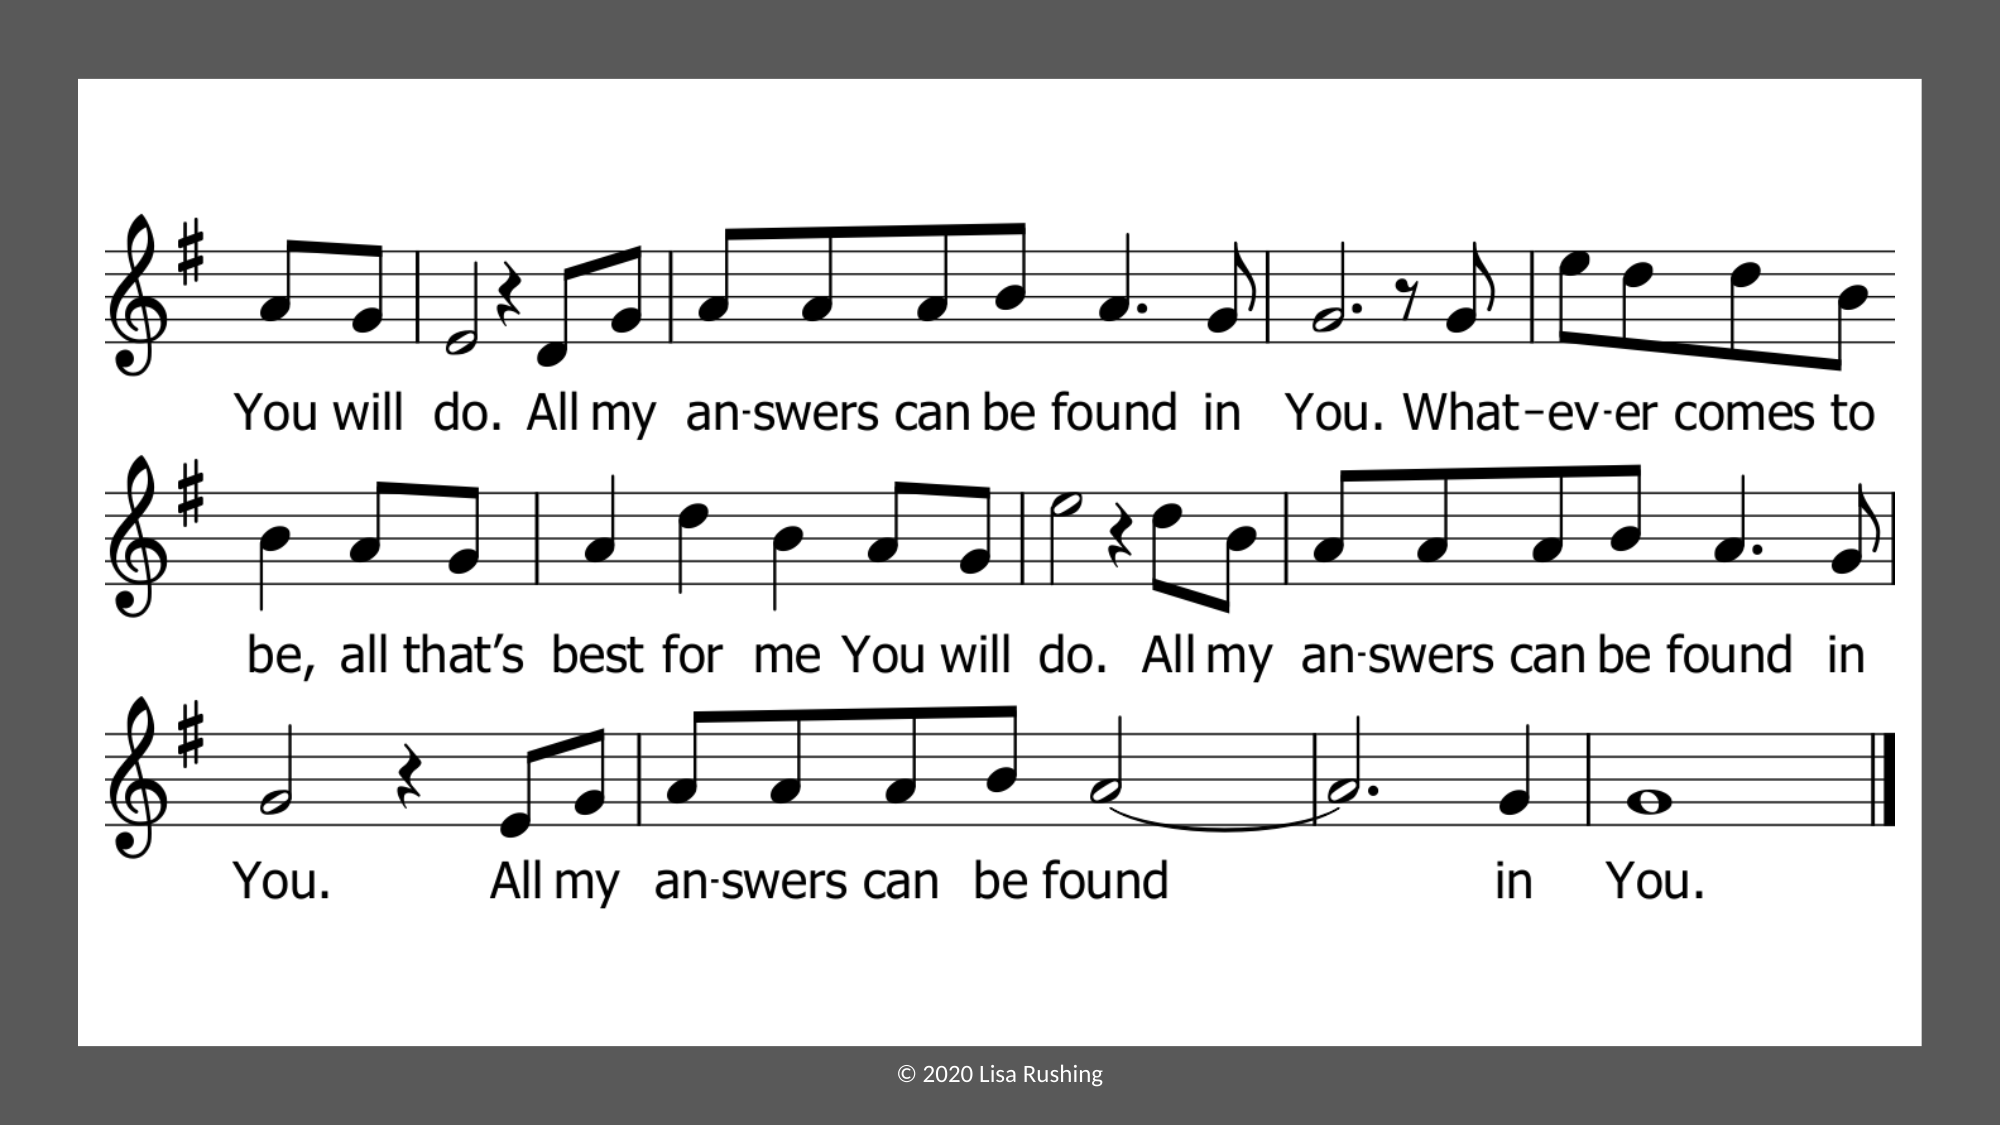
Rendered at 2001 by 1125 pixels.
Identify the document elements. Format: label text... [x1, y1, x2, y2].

picture [105, 209, 1895, 916]
footer © 2020 Lisa Rushing [662, 1042, 1338, 1103]
text_box [0, 0, 2000, 1125]
text_box [77, 78, 1923, 1047]
